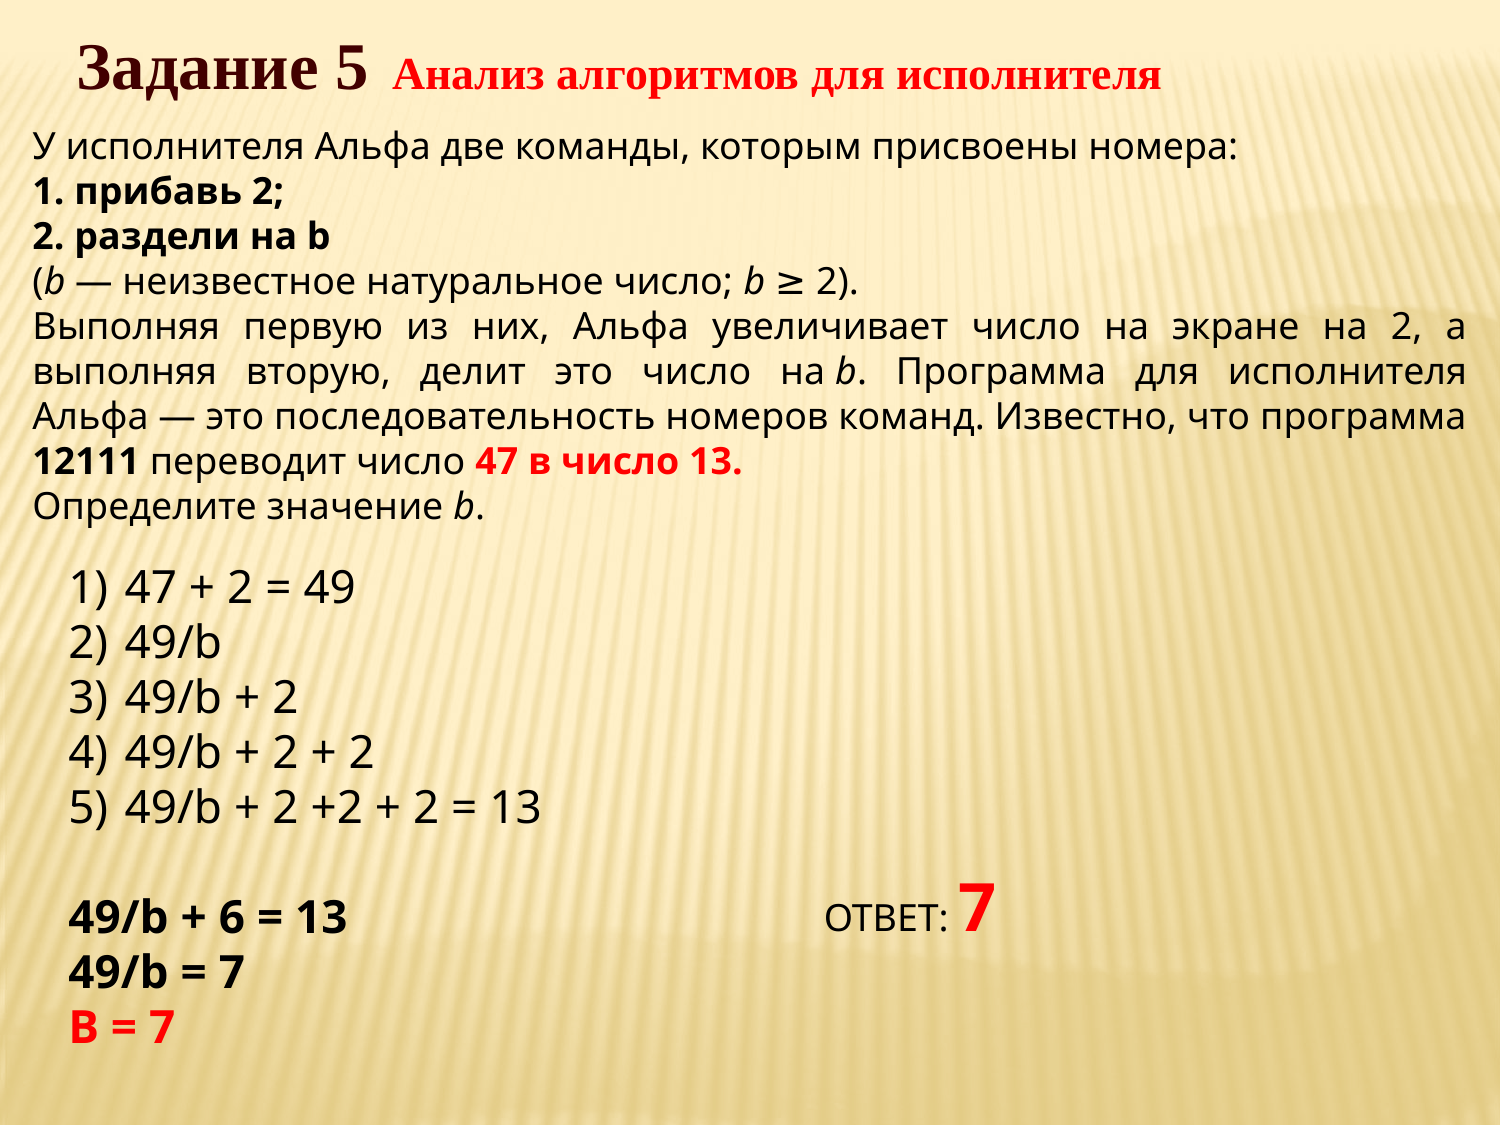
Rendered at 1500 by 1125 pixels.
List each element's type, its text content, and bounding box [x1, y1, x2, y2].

text_box У исполнителя Альфа две команды, которым присвоены номера: 1. прибавь 2; 2. раздели на b (b — неизвестное натуральное число; b ≥ 2). Выполняя первую из них, Альфа увеличивает число на экране на 2, а выполняя вторую, делит это число на b. Программа для исполнителя Альфа — это последовательность номеров команд. Известно, что программа 12111 переводит число 47 в число 13. Определите значение b. [17, 114, 1483, 535]
text_box Задание 5 Анализ алгоритмов для исполнителя [61, 18, 1353, 114]
text_box ОТВЕТ: 7 [809, 857, 1306, 953]
text_box 47 + 2 = 49 49/b 49/b + 2 49/b + 2 + 2 49/b + 2 +2 + 2 = 13 49/b + 6 = 13 49/b = 7 B = 7 [53, 550, 707, 1106]
